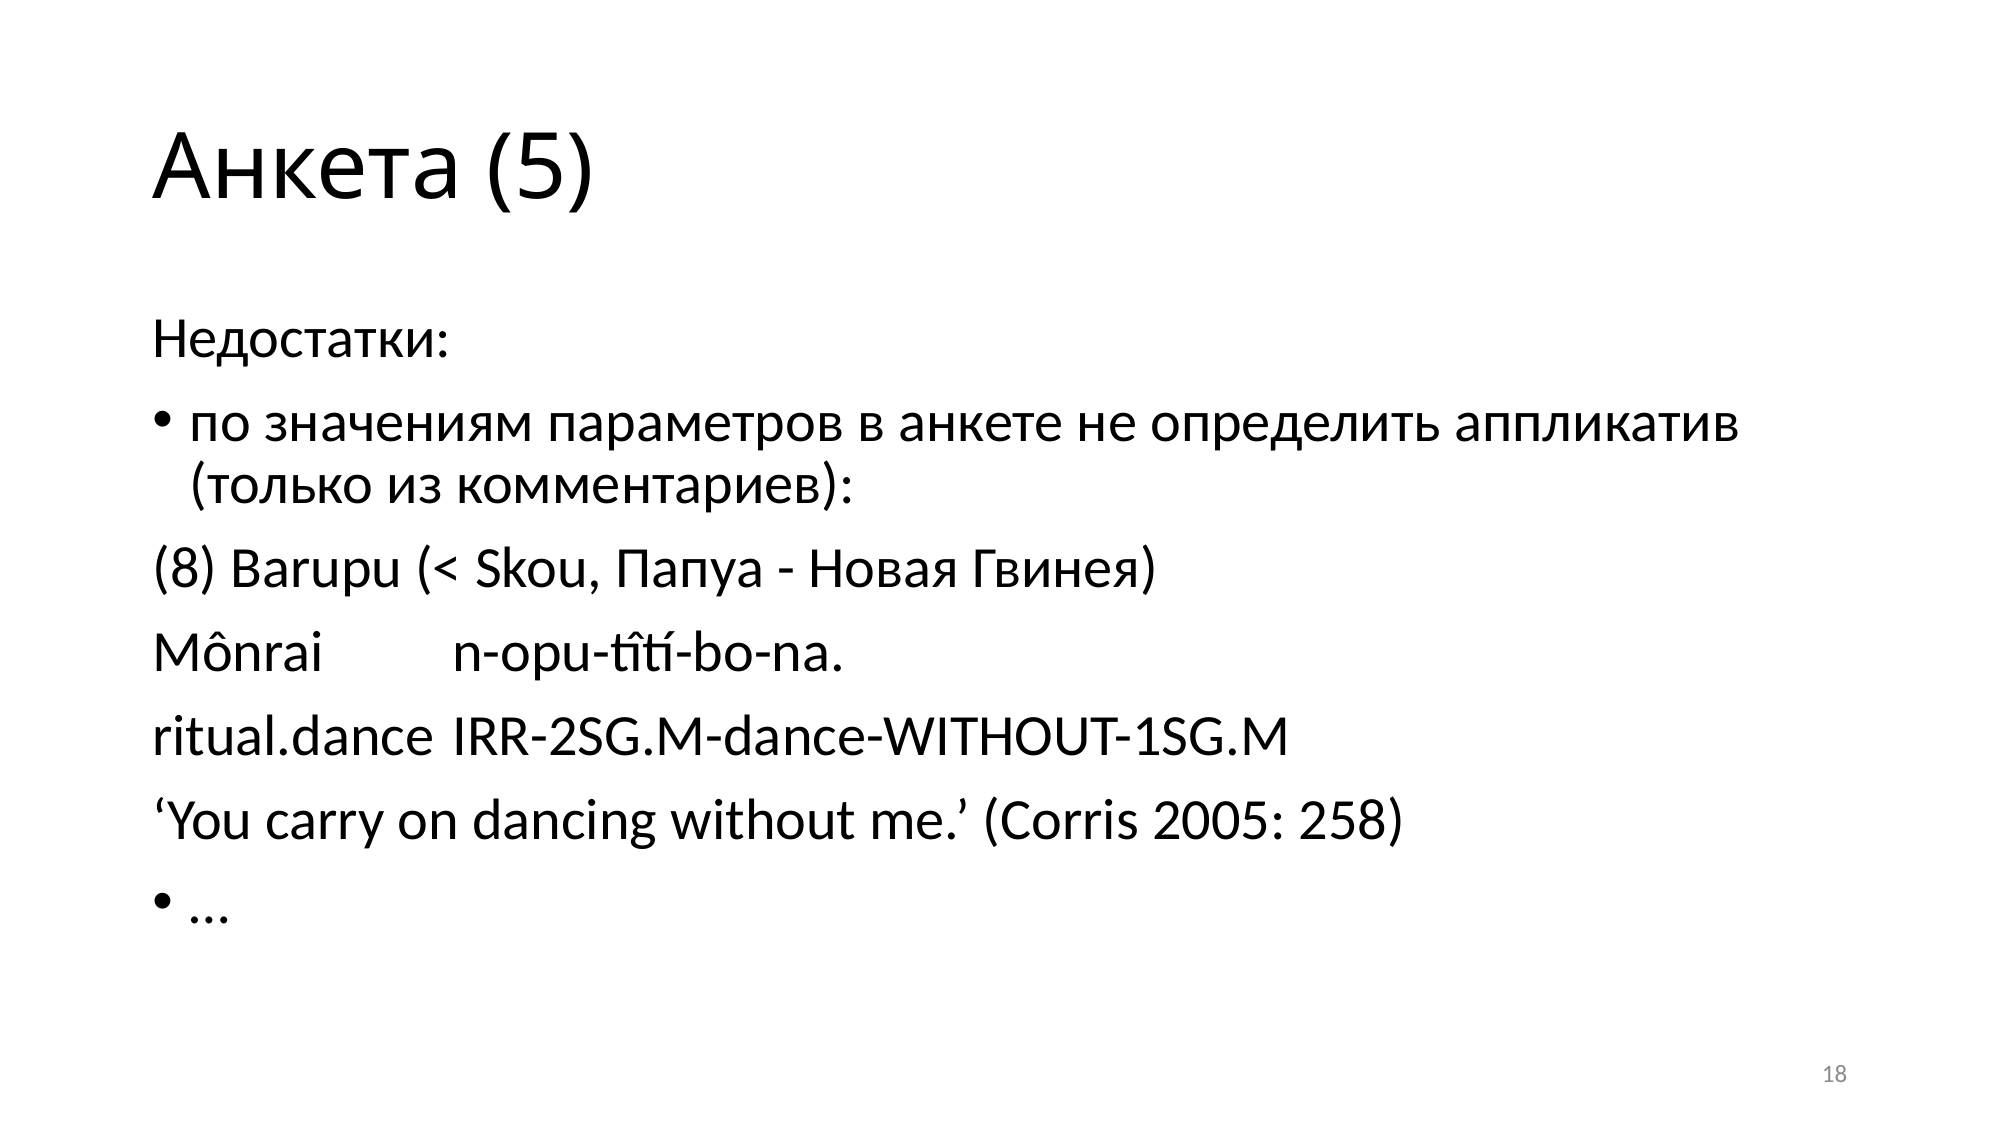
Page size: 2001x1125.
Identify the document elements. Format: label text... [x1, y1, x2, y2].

list Недостатки: по значениям параметров в анкете не определить аппликатив (только из комментариев): (8) Barupu (< Skou, Папуа - Новая Гвинея) Mônrai n-opu-tîtí-bo-na. ritual.dance IRR-2SG.M-dance-WITHOUT-1SG.M ‘You carry on dancing without me.’ (Corris 2005: 258) … [137, 299, 1863, 1014]
title Анкета (5) [137, 59, 1863, 278]
slide_number 18 [1412, 1042, 1863, 1103]
